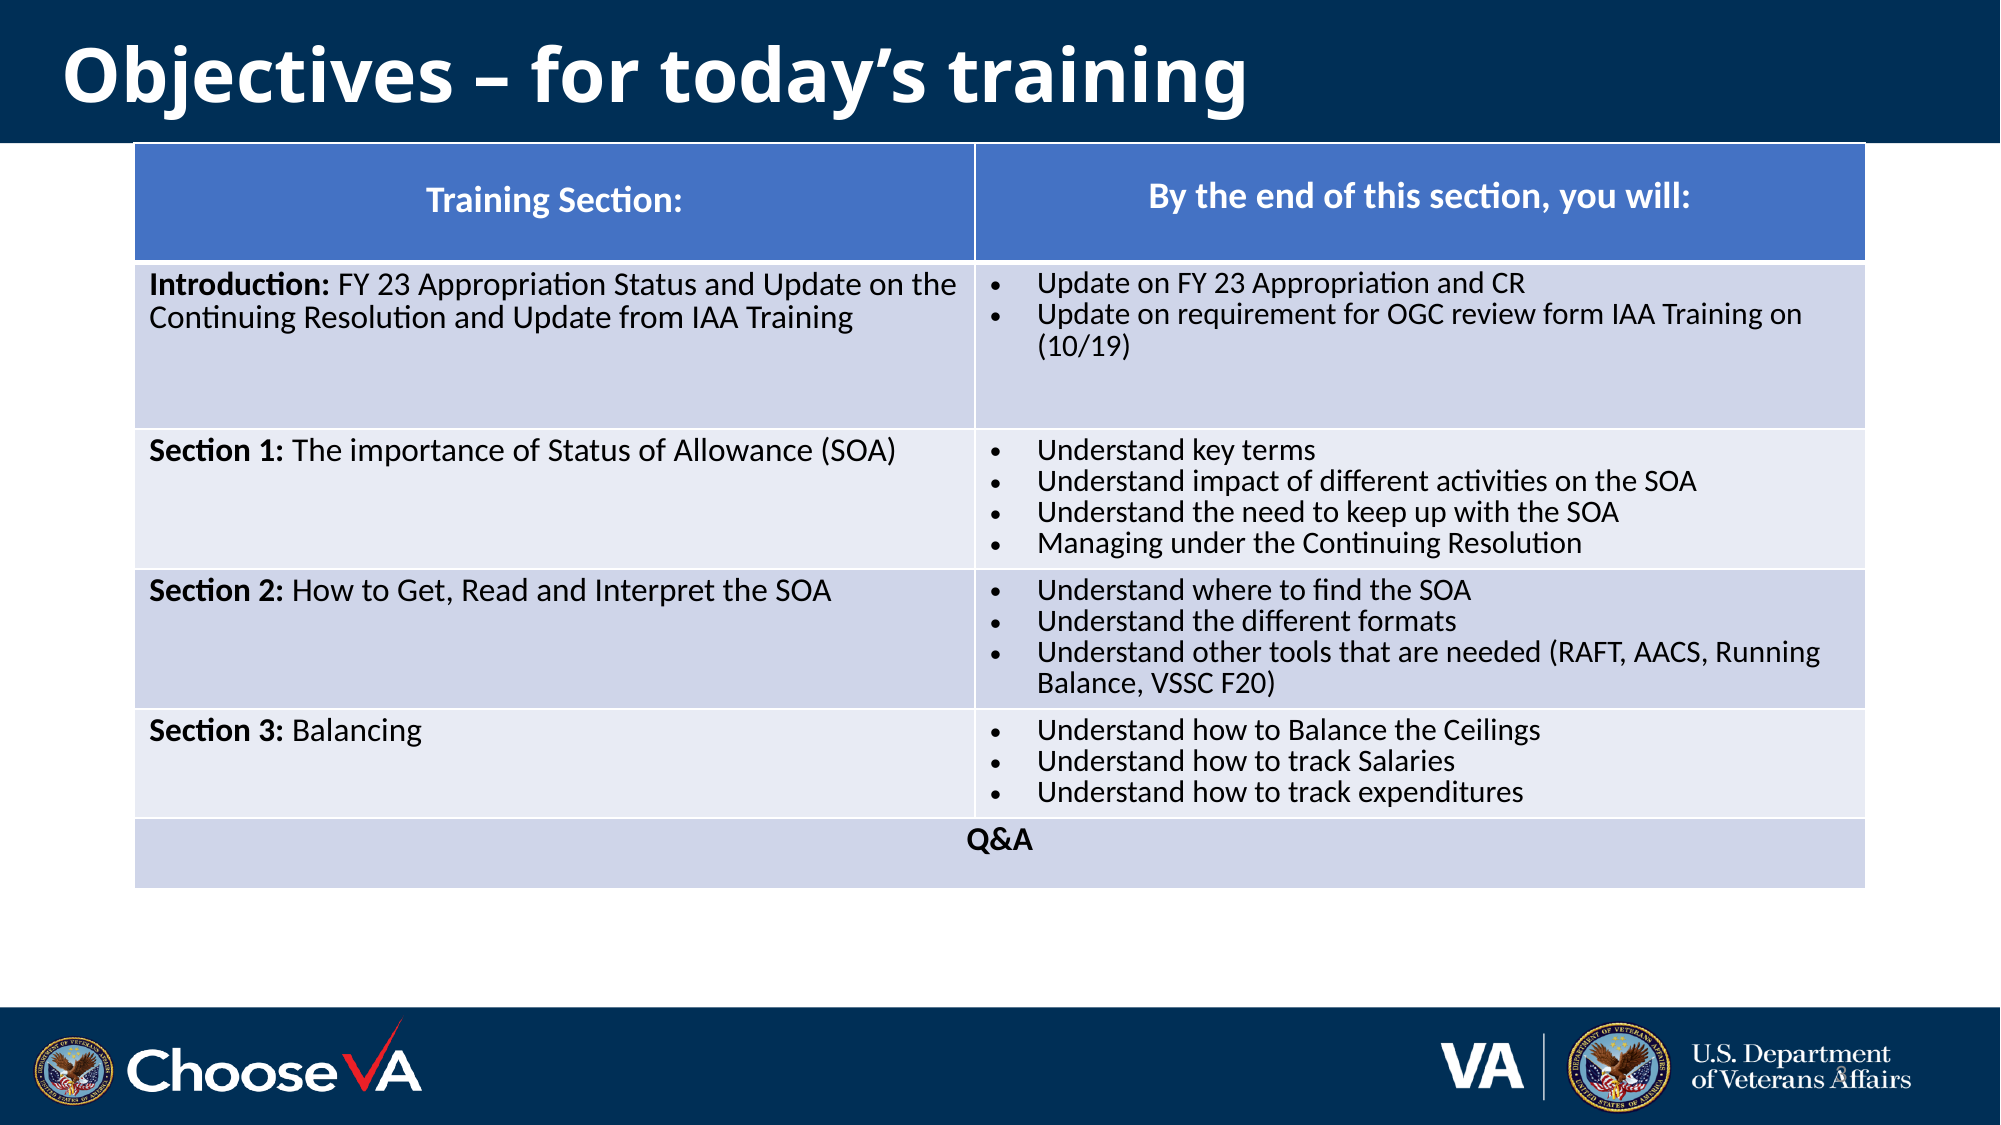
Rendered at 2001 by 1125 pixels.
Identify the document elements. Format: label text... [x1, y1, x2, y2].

slide_number 3 [1412, 1042, 1863, 1103]
table_header Training Section: [135, 144, 974, 260]
table_cell Section 2: How to Get, Read and Interpret the SOA [135, 570, 974, 708]
title Objectives – for today’s training [46, 27, 1772, 129]
table_cell Understand where to find the SOA Understand the different formats Understand other tools that are needed (RAFT, AACS, Running Balance, VSSC F20) [976, 570, 1865, 708]
table_header By the end of this section, you will: [976, 144, 1865, 260]
table_cell Update on FY 23 Appropriation and CR Update on requirement for OGC review form IAA Training on (10/19) [976, 265, 1865, 428]
picture [1434, 1014, 1917, 1120]
table_cell Q&A [135, 819, 1865, 888]
table_cell Section 3: Balancing [135, 710, 974, 817]
table_cell Understand key terms Understand impact of different activities on the SOA Understand the need to keep up with the SOA Managing under the Continuing Resolution [976, 430, 1865, 568]
table_cell Understand how to Balance the Ceilings Understand how to track Salaries Understand how to track expenditures [976, 710, 1865, 817]
table_cell Section 1: The importance of Status of Allowance (SOA) [135, 430, 974, 568]
picture [33, 1015, 422, 1106]
table_cell Introduction: FY 23 Appropriation Status and Update on the Continuing Resolution and Update from IAA Training [135, 265, 974, 428]
